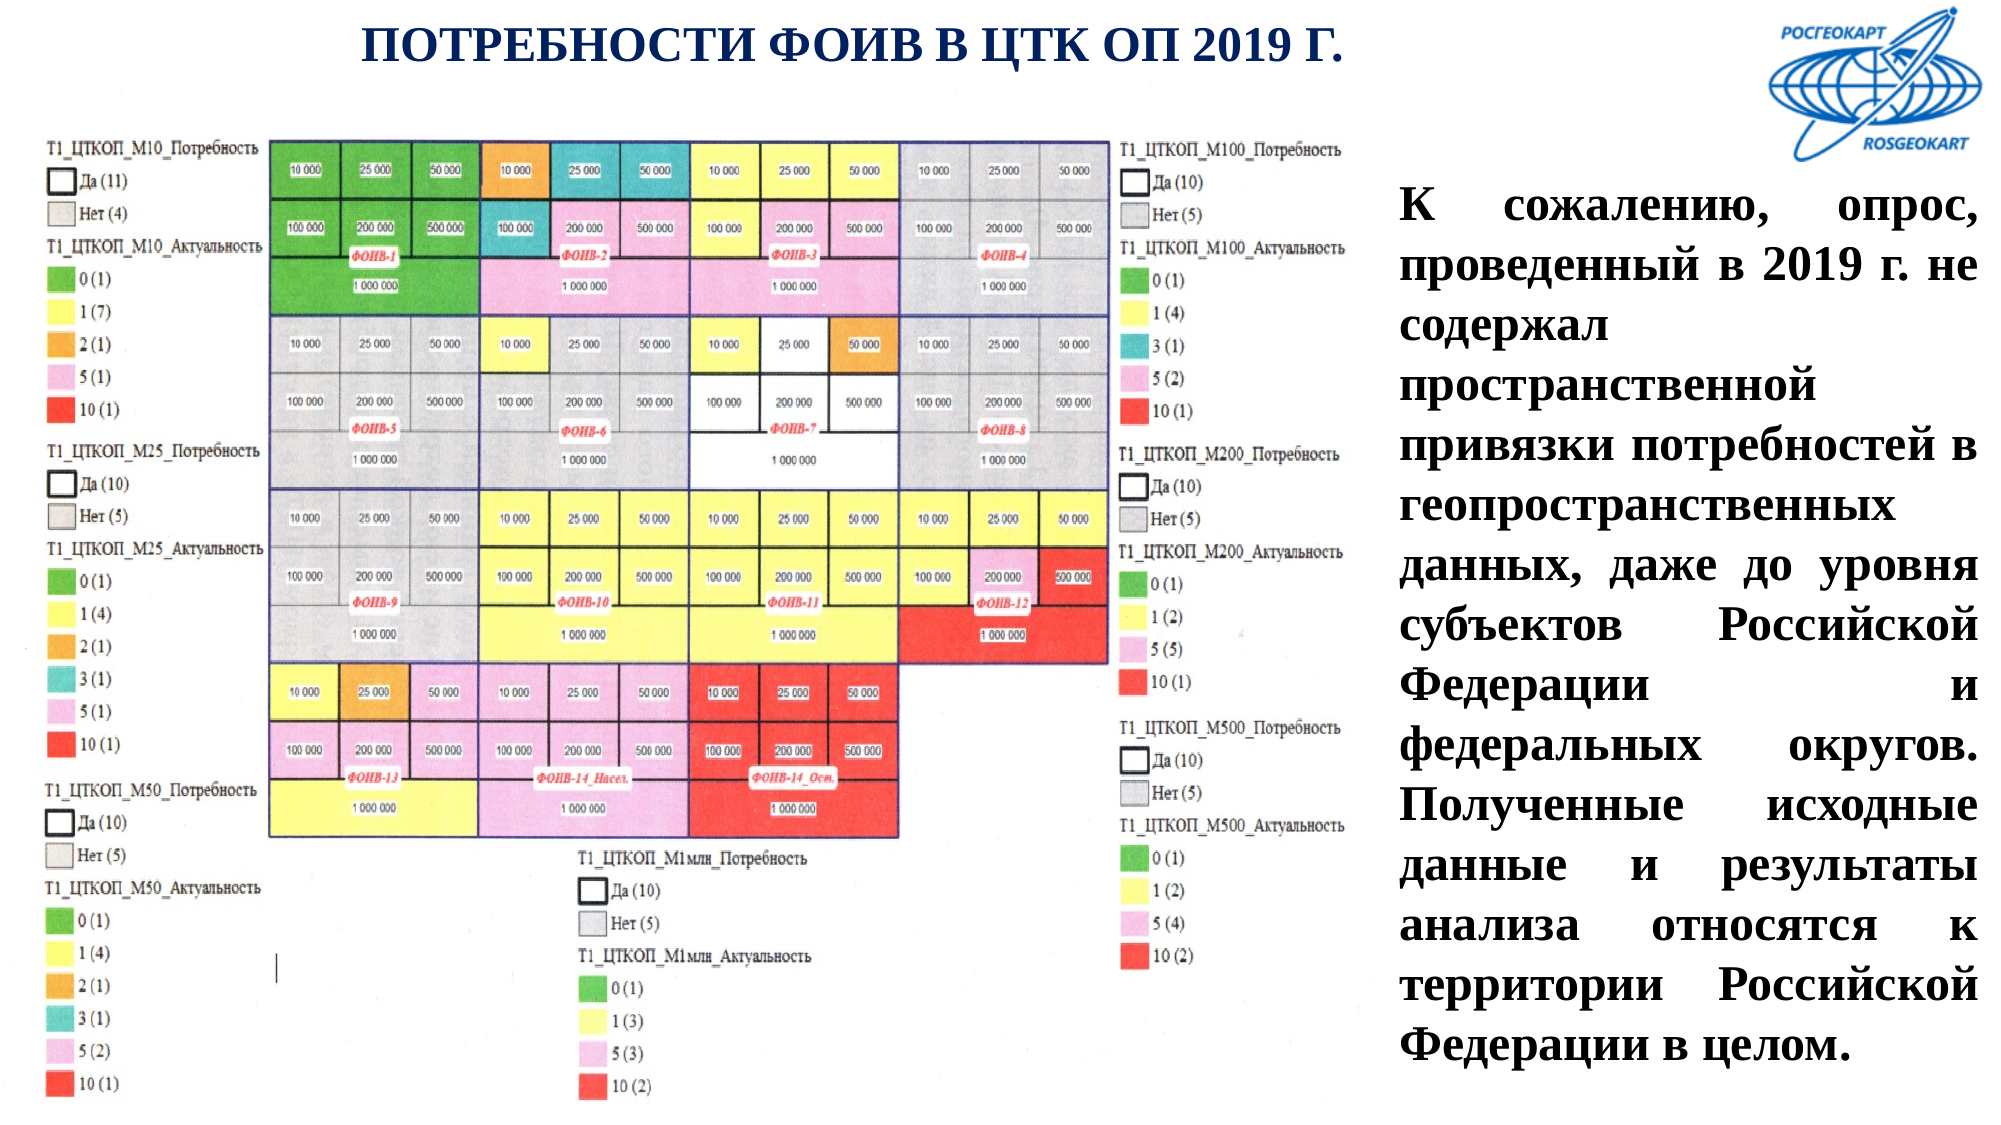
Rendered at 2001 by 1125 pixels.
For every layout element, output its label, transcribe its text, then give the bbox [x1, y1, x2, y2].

picture [2, 79, 1385, 1123]
text_box К сожалению, опрос, проведенный в 2019 г. не содержал пространственной привязки потребностей в геопространственных данных, даже до уровня субъектов Российской Федерации и федеральных округов. Полученные исходные данные и результаты анализа относятся к территории Российской Федерации в целом. [1387, 162, 1994, 1078]
picture [1757, 6, 1994, 162]
text_box ПОТРЕБНОСТИ ФОИВ В ЦТК ОП 2019 Г. [0, 3, 1707, 79]
